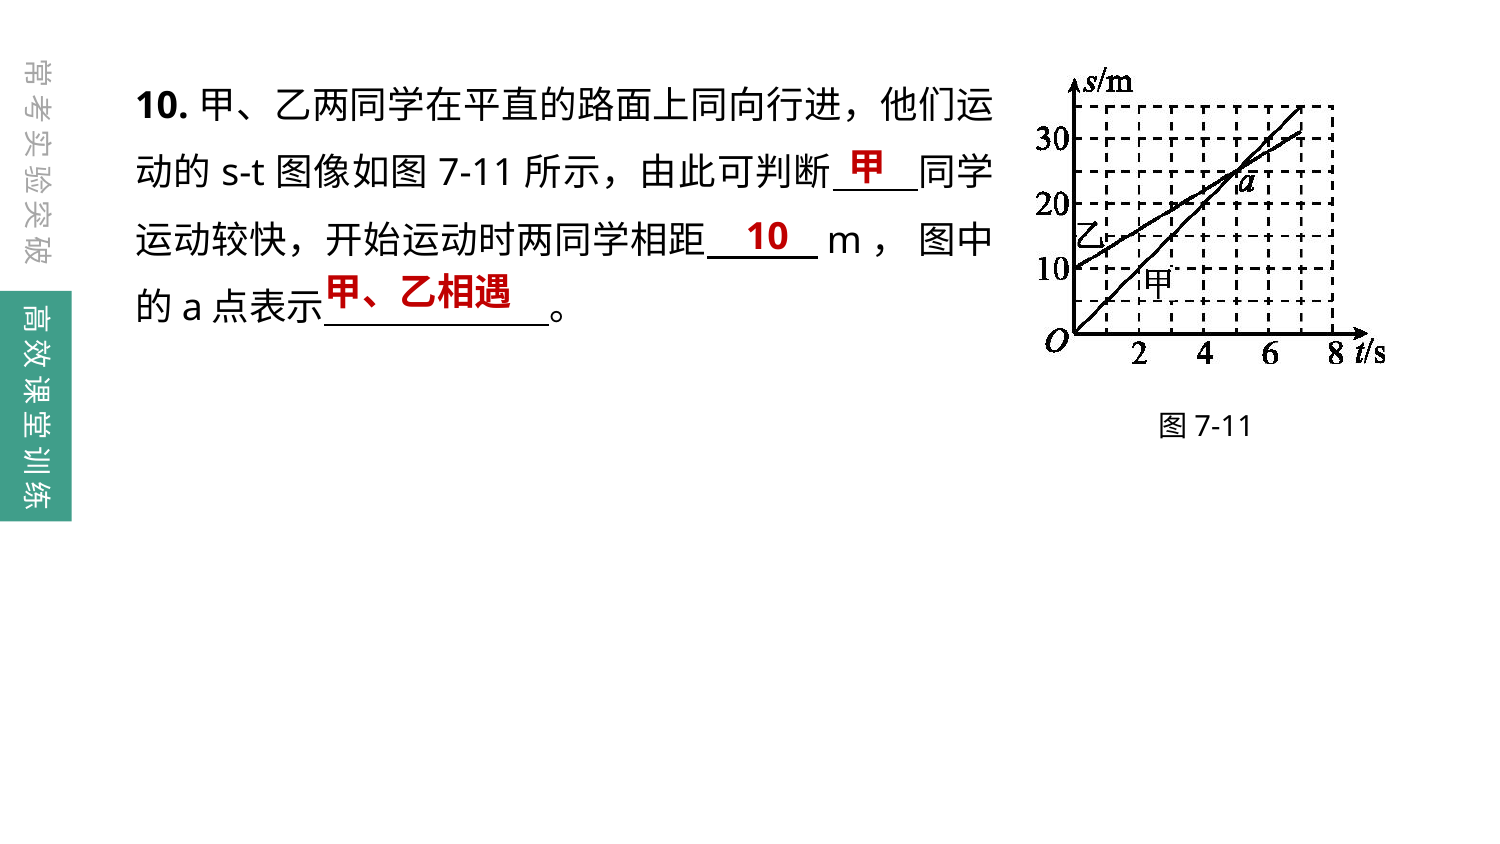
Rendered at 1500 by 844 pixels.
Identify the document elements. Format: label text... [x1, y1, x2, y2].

text_box 常考实验突破 [15, 47, 63, 278]
text_box 10.甲、乙两同学在平直的路面上同向行进，他们运动的s-t图像如图7-11所示，由此可判断 同学运动较快，开始运动时两同学相距 m， 图中的a点表示 。 [129, 52, 1000, 334]
text_box 图7-11 [1143, 399, 1269, 450]
picture [1036, 67, 1385, 364]
text_box [0, 290, 73, 522]
text_box 10 [740, 183, 825, 263]
text_box 甲、乙相遇 [310, 260, 528, 321]
text_box 甲 [842, 114, 920, 195]
text_box 高效课堂训练 [14, 292, 62, 523]
